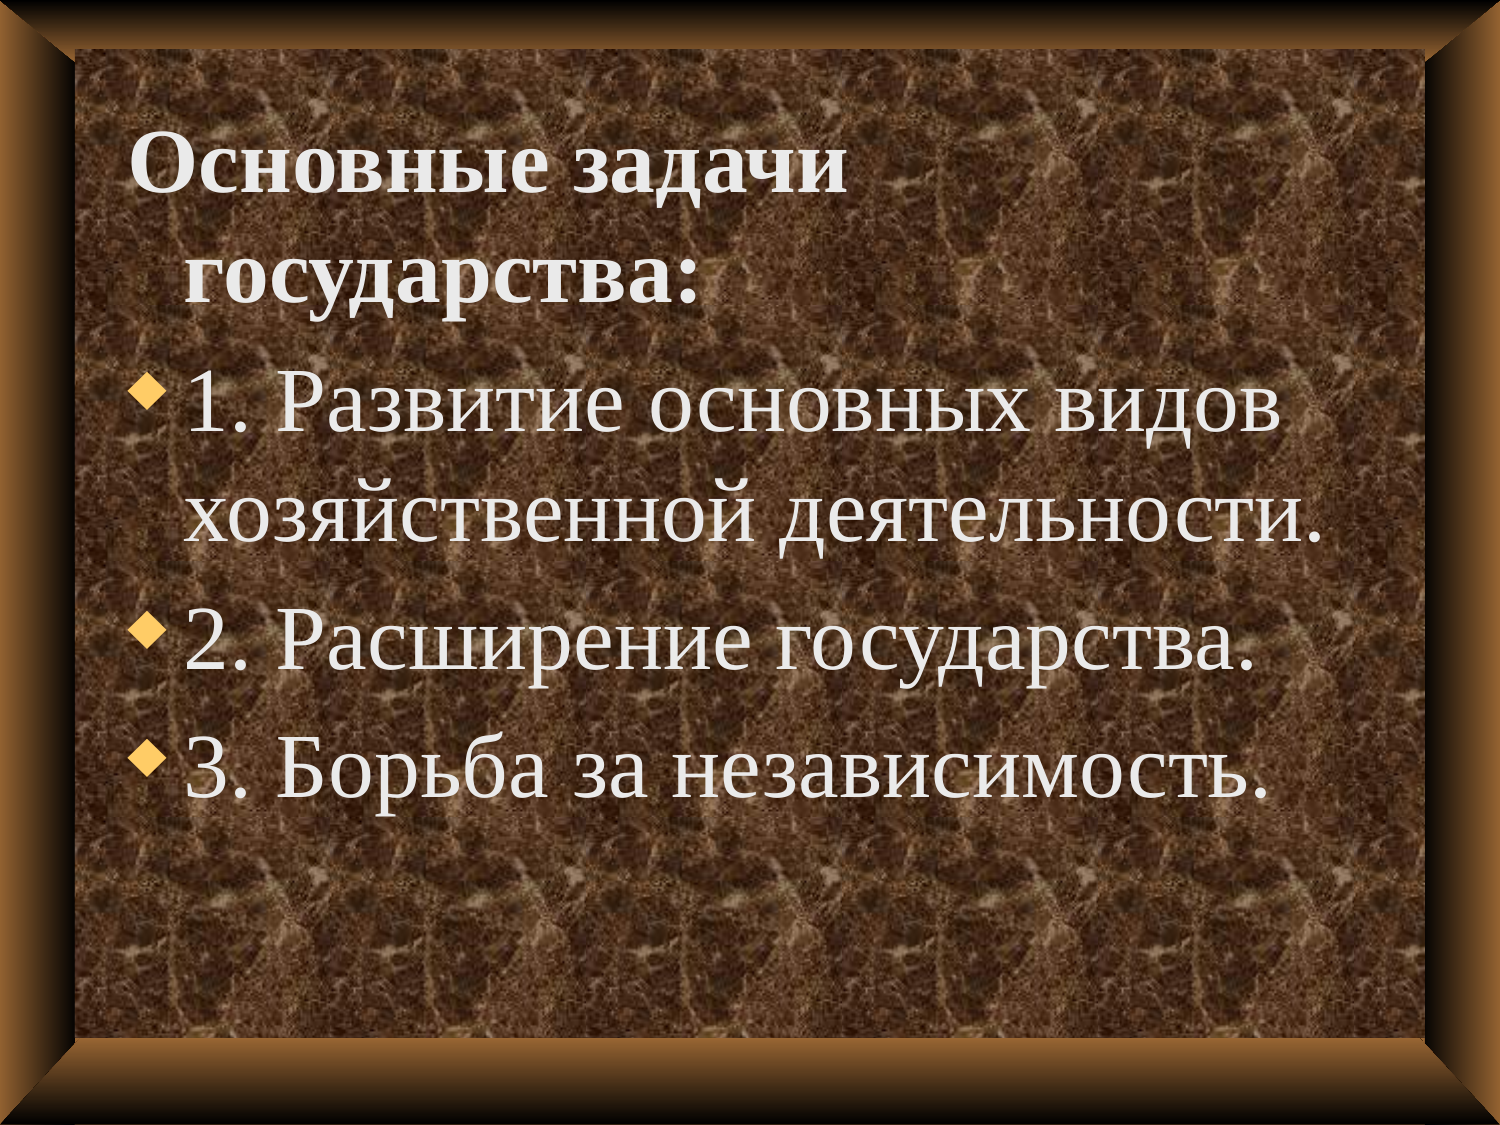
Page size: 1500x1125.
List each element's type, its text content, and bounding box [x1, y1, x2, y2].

picture [74, 49, 1425, 1038]
list Основные задачи государства: 1. Развитие основных видов хозяйственной деятельности. 2. Расширение государства. 3. Борьба за независимость. [112, 93, 1388, 988]
